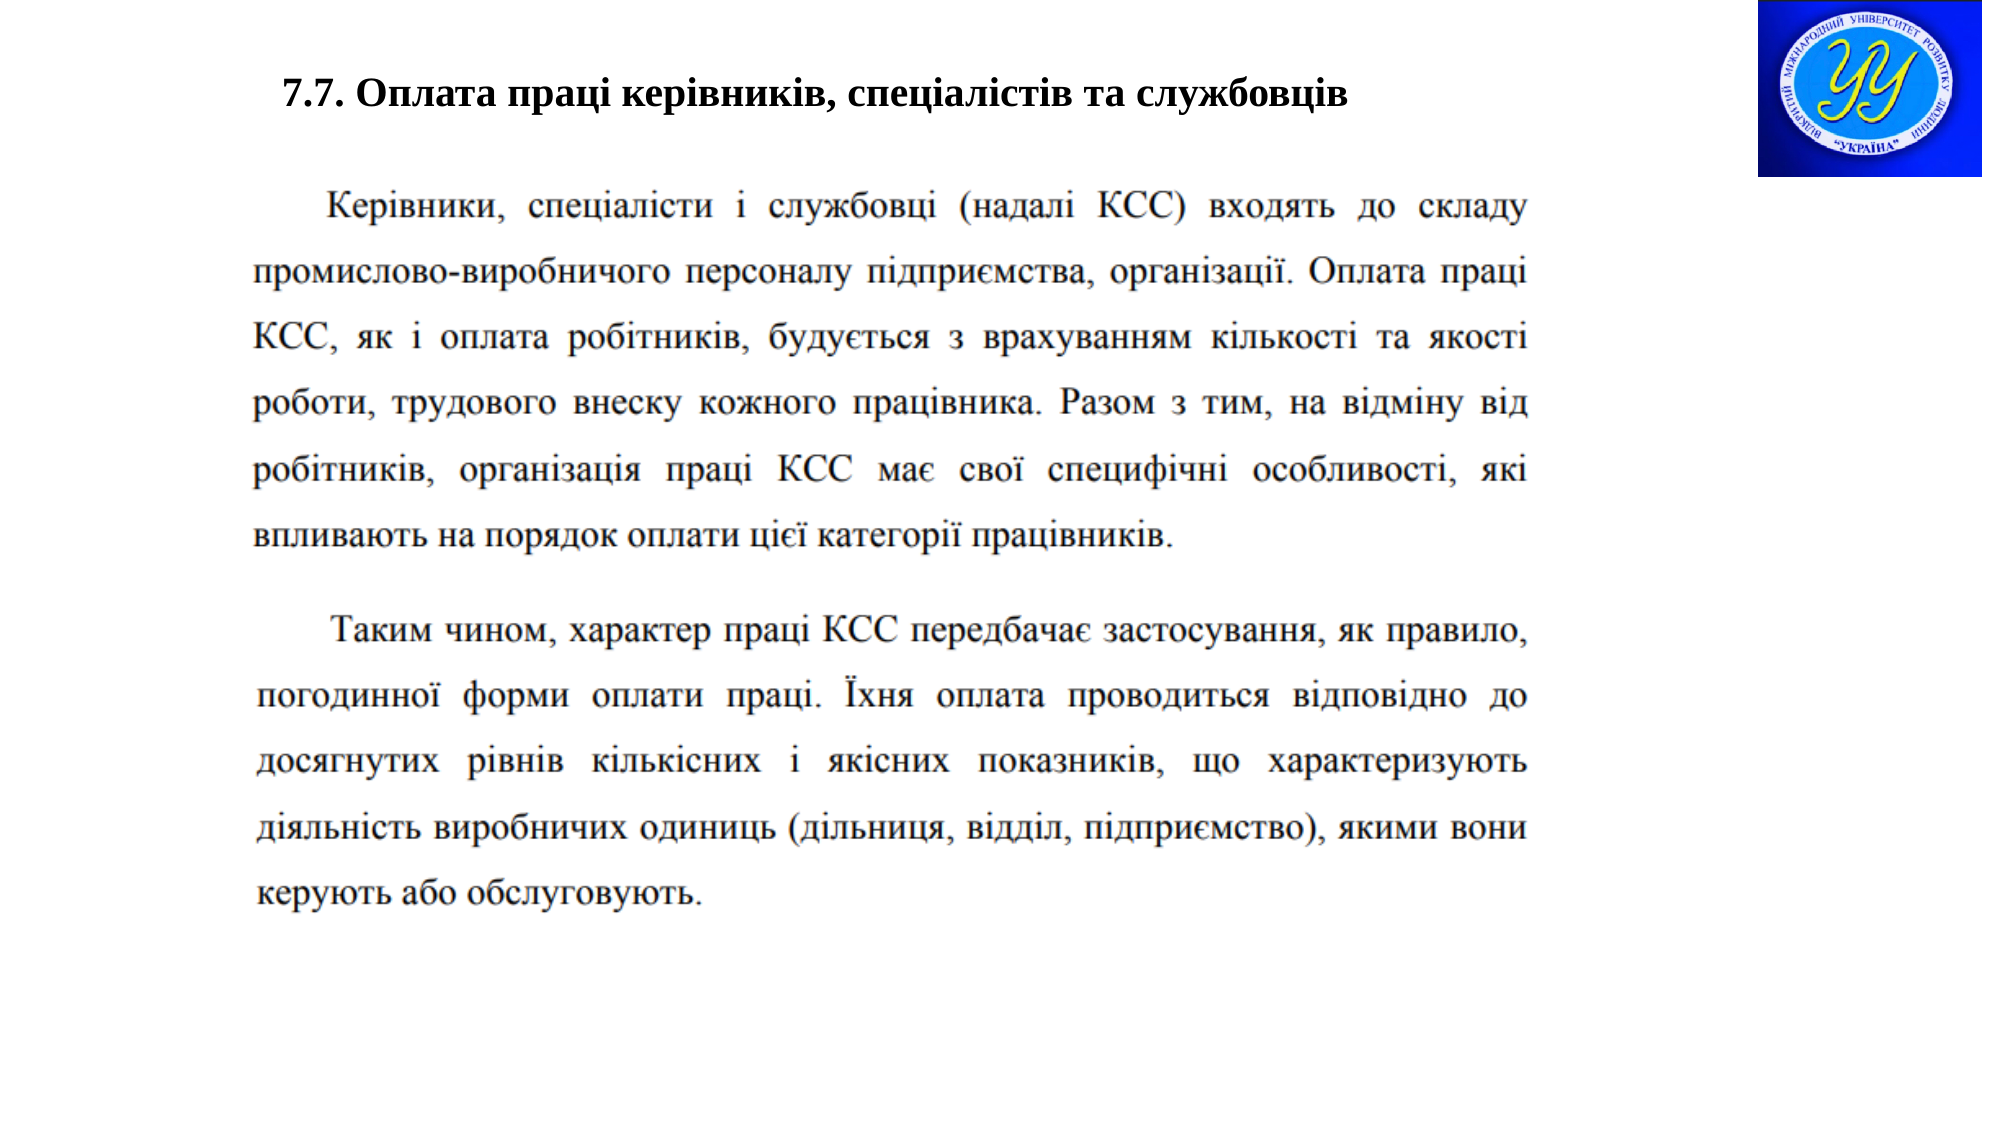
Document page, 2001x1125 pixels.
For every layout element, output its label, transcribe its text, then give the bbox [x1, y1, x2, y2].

text_box 7.7. Оплата праці керівників, спеціалістів та службовців [267, 57, 1447, 123]
picture [206, 165, 1575, 563]
picture [223, 604, 1560, 919]
picture [1758, 0, 1982, 177]
